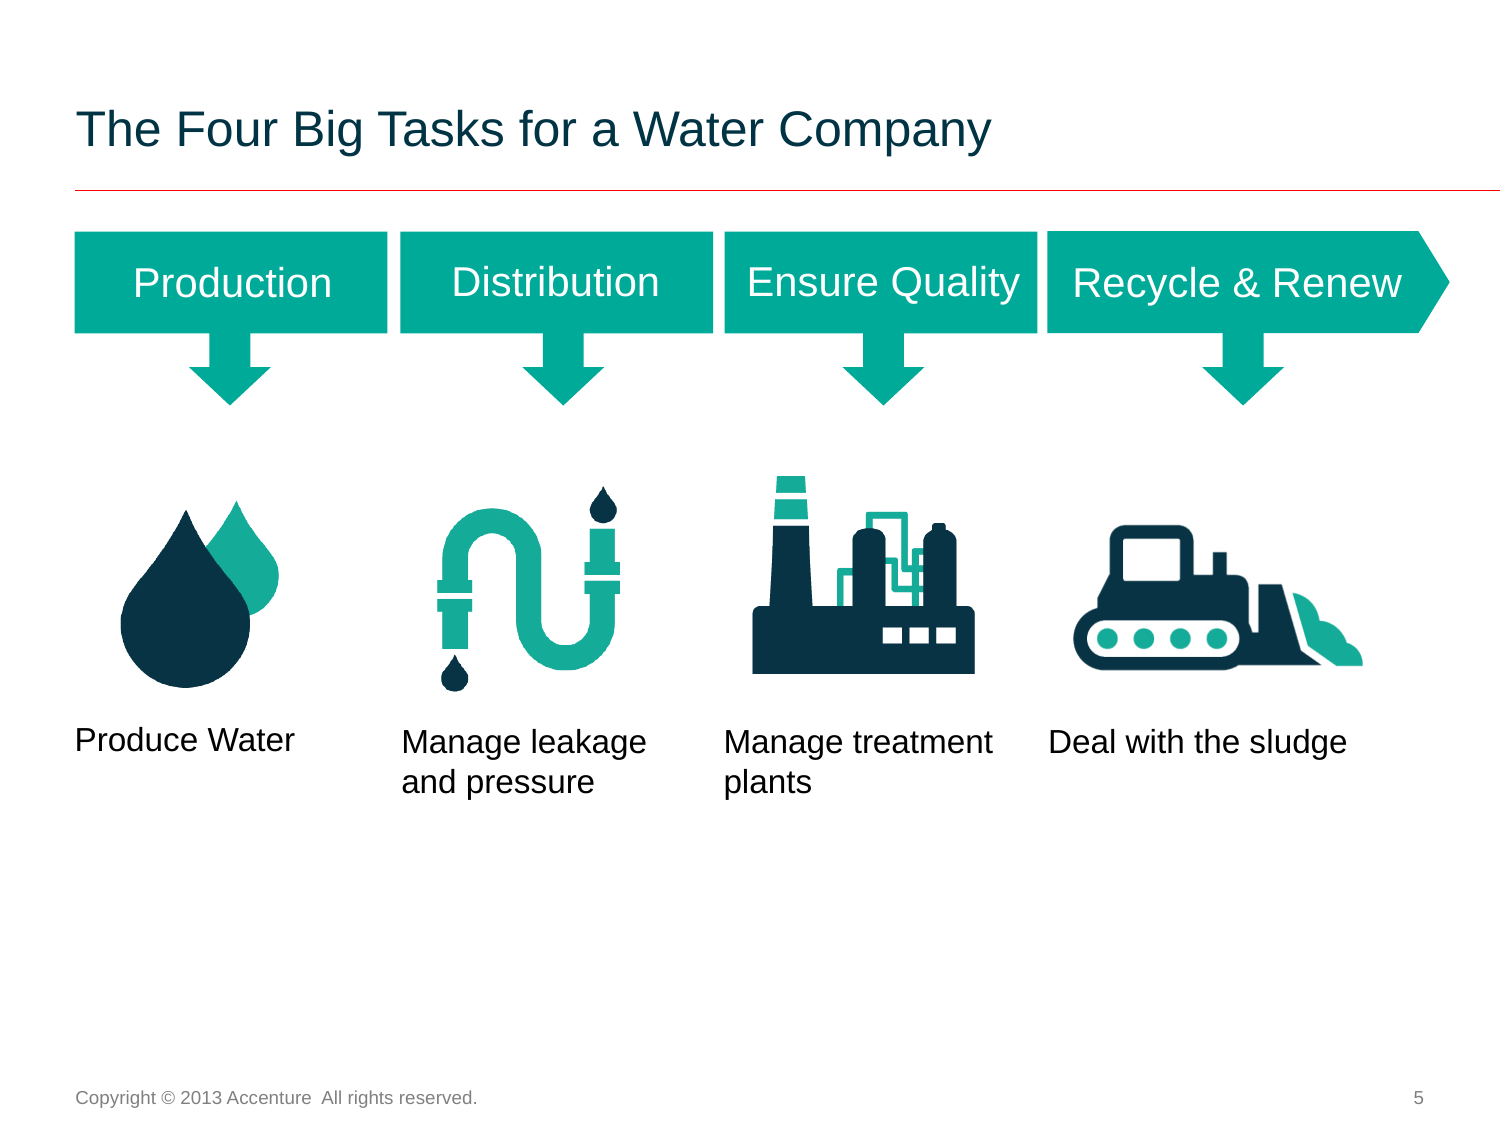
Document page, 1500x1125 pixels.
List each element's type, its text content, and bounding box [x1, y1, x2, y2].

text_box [1047, 230, 1450, 406]
picture [87, 484, 316, 707]
text_box Manage treatment plants [723, 712, 1033, 808]
text_box Produce Water [74, 710, 342, 766]
picture [1051, 424, 1385, 749]
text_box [400, 231, 714, 406]
picture [726, 441, 1001, 708]
title The Four Big Tasks for a Water Company [75, 27, 1422, 157]
text_box Deal with the sludge [1048, 712, 1408, 768]
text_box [74, 231, 388, 406]
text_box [724, 231, 1038, 406]
picture [396, 460, 661, 718]
text_box Manage leakage and pressure [401, 712, 704, 808]
